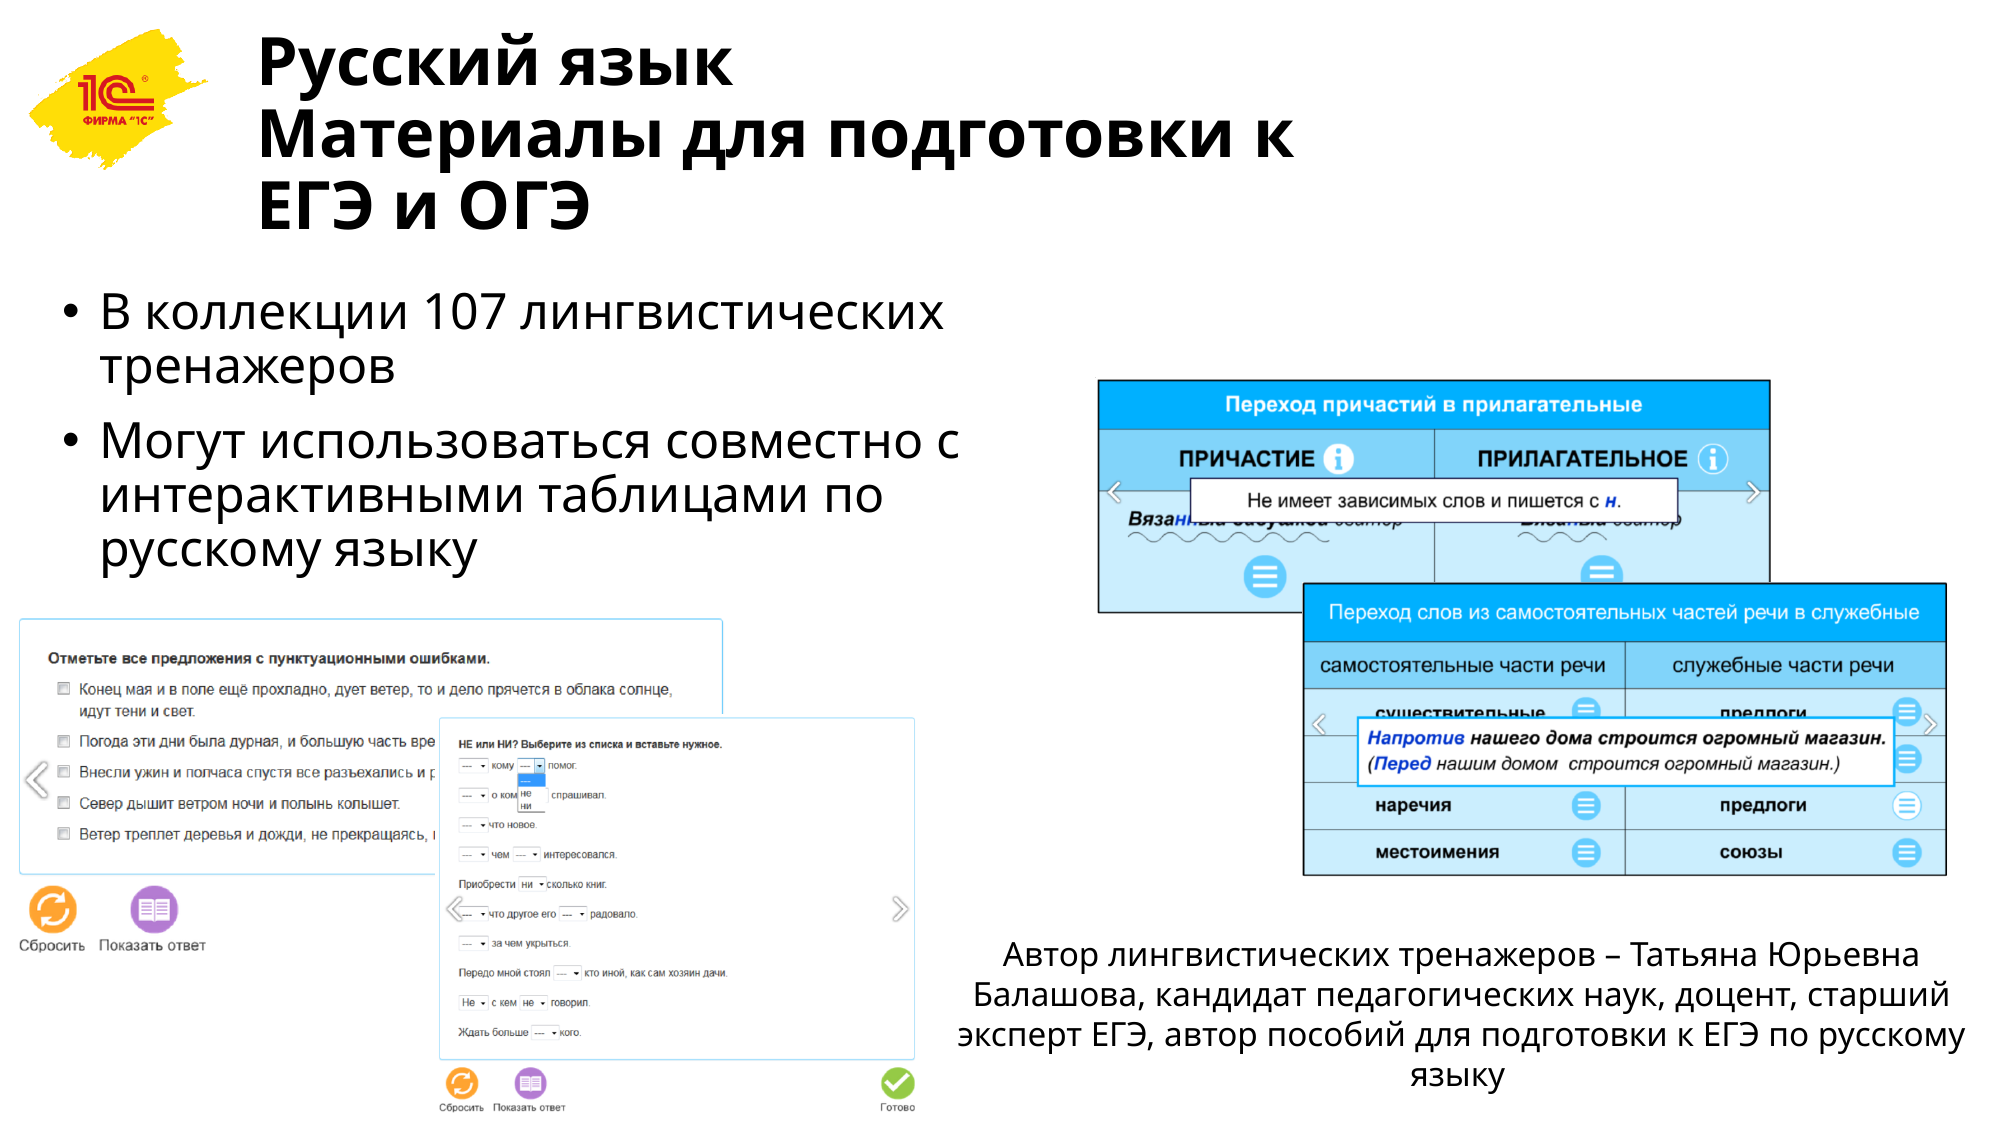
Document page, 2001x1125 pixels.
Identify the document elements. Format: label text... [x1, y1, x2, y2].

picture [1279, 400, 1288, 411]
picture [1425, 400, 1435, 411]
picture [23, 24, 212, 173]
picture [1444, 400, 1454, 411]
picture [1411, 400, 1422, 411]
picture [1464, 400, 1473, 411]
picture [1303, 400, 1316, 414]
picture [1324, 400, 1333, 411]
picture [1242, 400, 1252, 412]
picture [1337, 400, 1348, 416]
title Русский язык Материалы для подготовки к ЕГЭ и ОГЭ [241, 47, 1402, 225]
picture [1490, 400, 1514, 411]
picture [1477, 400, 1487, 416]
picture [1351, 400, 1360, 411]
picture [1364, 400, 1373, 411]
picture [1550, 400, 1559, 411]
picture [1227, 396, 1239, 411]
picture [12, 613, 921, 1116]
picture [1376, 400, 1385, 411]
picture [1632, 400, 1641, 411]
picture [1614, 400, 1629, 411]
picture [1561, 400, 1570, 412]
list В коллекции 107 лингвистических тренажеров Могут использоваться совместно с интерактивными таблицами по русскому языку [47, 278, 1107, 799]
picture [1291, 400, 1302, 412]
picture [1255, 400, 1277, 416]
text_box Автор лингвистических тренажеров – Татьяна Юрьевна Балашова, кандидат педагогических наук, доцент, старший эксперт ЕГЭ, автор пособий для подготовки к ЕГЭ по русскому языку [921, 926, 2000, 1101]
picture [1517, 400, 1526, 411]
picture [1573, 400, 1584, 411]
picture [1529, 400, 1547, 411]
picture [1095, 377, 1948, 878]
picture [1388, 400, 1409, 412]
picture [1588, 400, 1610, 411]
